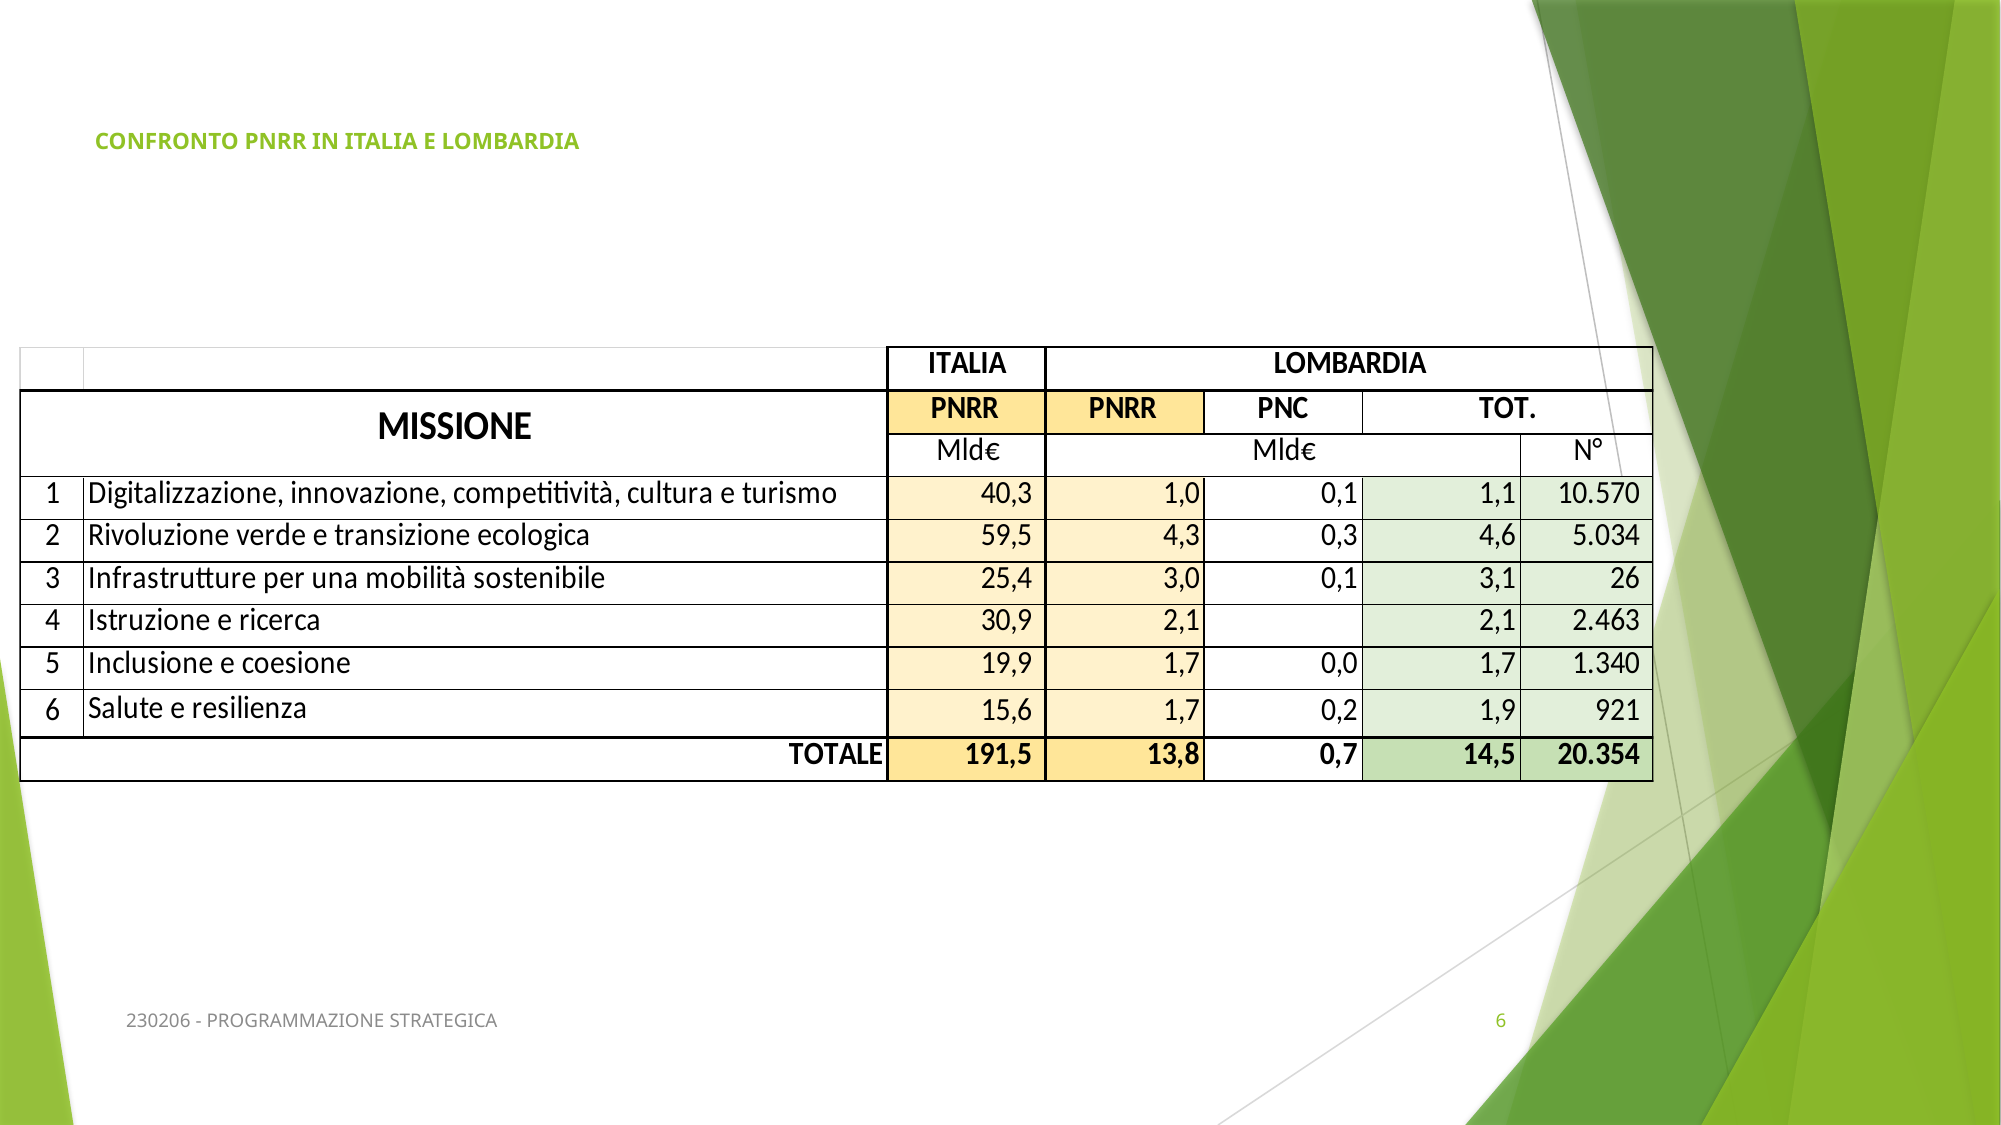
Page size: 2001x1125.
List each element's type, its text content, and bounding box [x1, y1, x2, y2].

title CONFRONTO PNRR IN ITALIA E LOMBARDIA [79, 119, 1392, 198]
footer 230206 - PROGRAMMAZIONE STRATEGICA [111, 991, 1145, 1051]
picture [18, 346, 1656, 784]
slide_number 6 [1409, 991, 1522, 1051]
